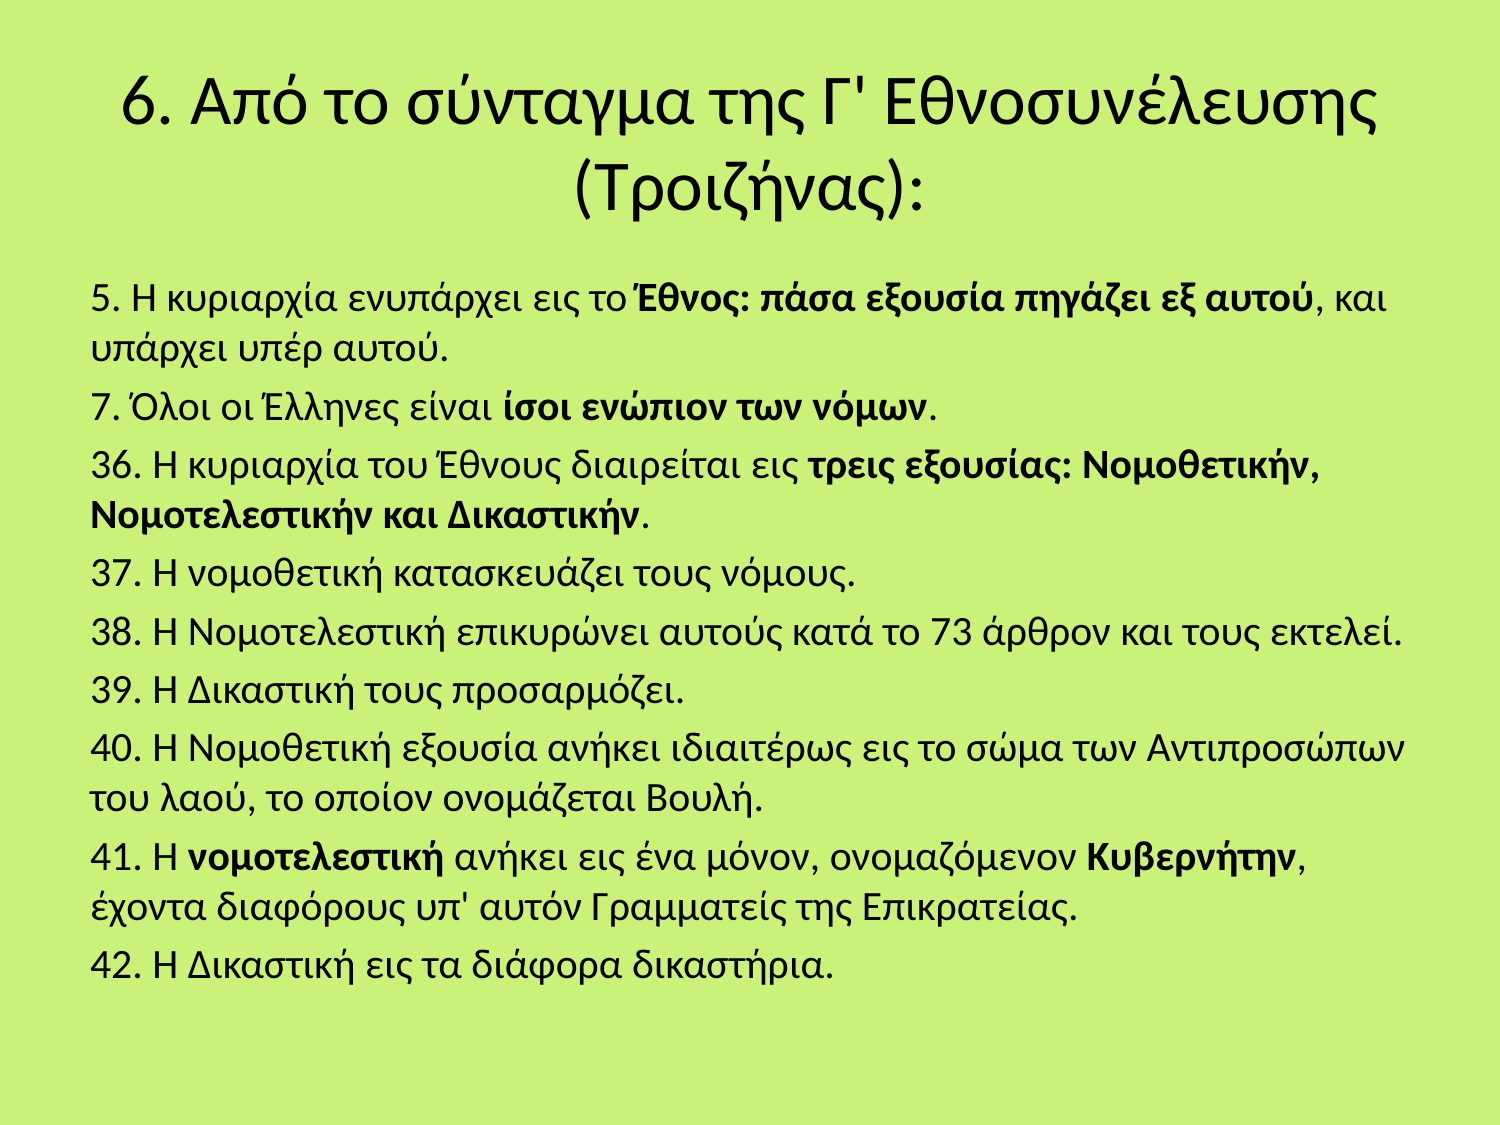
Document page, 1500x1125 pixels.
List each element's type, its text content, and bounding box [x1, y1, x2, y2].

list 5. Η κυριαρχία ενυπάρχει εις το Έθνος: πάσα εξουσία πηγάζει εξ αυτού, και υπάρχει υπέρ αυτού. 7. Όλοι οι Έλληνες είναι ίσοι ενώπιον των νόμων. 36. Η κυριαρχία του Έθνους διαιρείται εις τρεις εξουσίας: Νομοθετικήν, Νομοτελεστικήν και Δικαστικήν. 37. Η νομοθετική κατασκευάζει τους νόμους. 38. Η Νομοτελεστική επικυρώνει αυτούς κατά το 73 άρθρον και τους εκτελεί. 39. Η Δικαστική τους προσαρμόζει. 40. Η Νομοθετική εξουσία ανήκει ιδιαιτέρως εις το σώμα των Αντιπροσώπων του λαού, το οποίον ονομάζεται Βουλή. 41. Η νομοτελεστική ανήκει εις ένα μόνον, ονομαζόμενον Κυβερνήτην, έχοντα διαφόρους υπ' αυτόν Γραμματείς της Επικρατείας. 42. Η Δικαστική εις τα διάφορα δικαστήρια. [75, 262, 1425, 1106]
title 6. Από το σύνταγμα της Γ' Εθνοσυνέλευσης (Τροιζήνας): [75, 45, 1425, 233]
